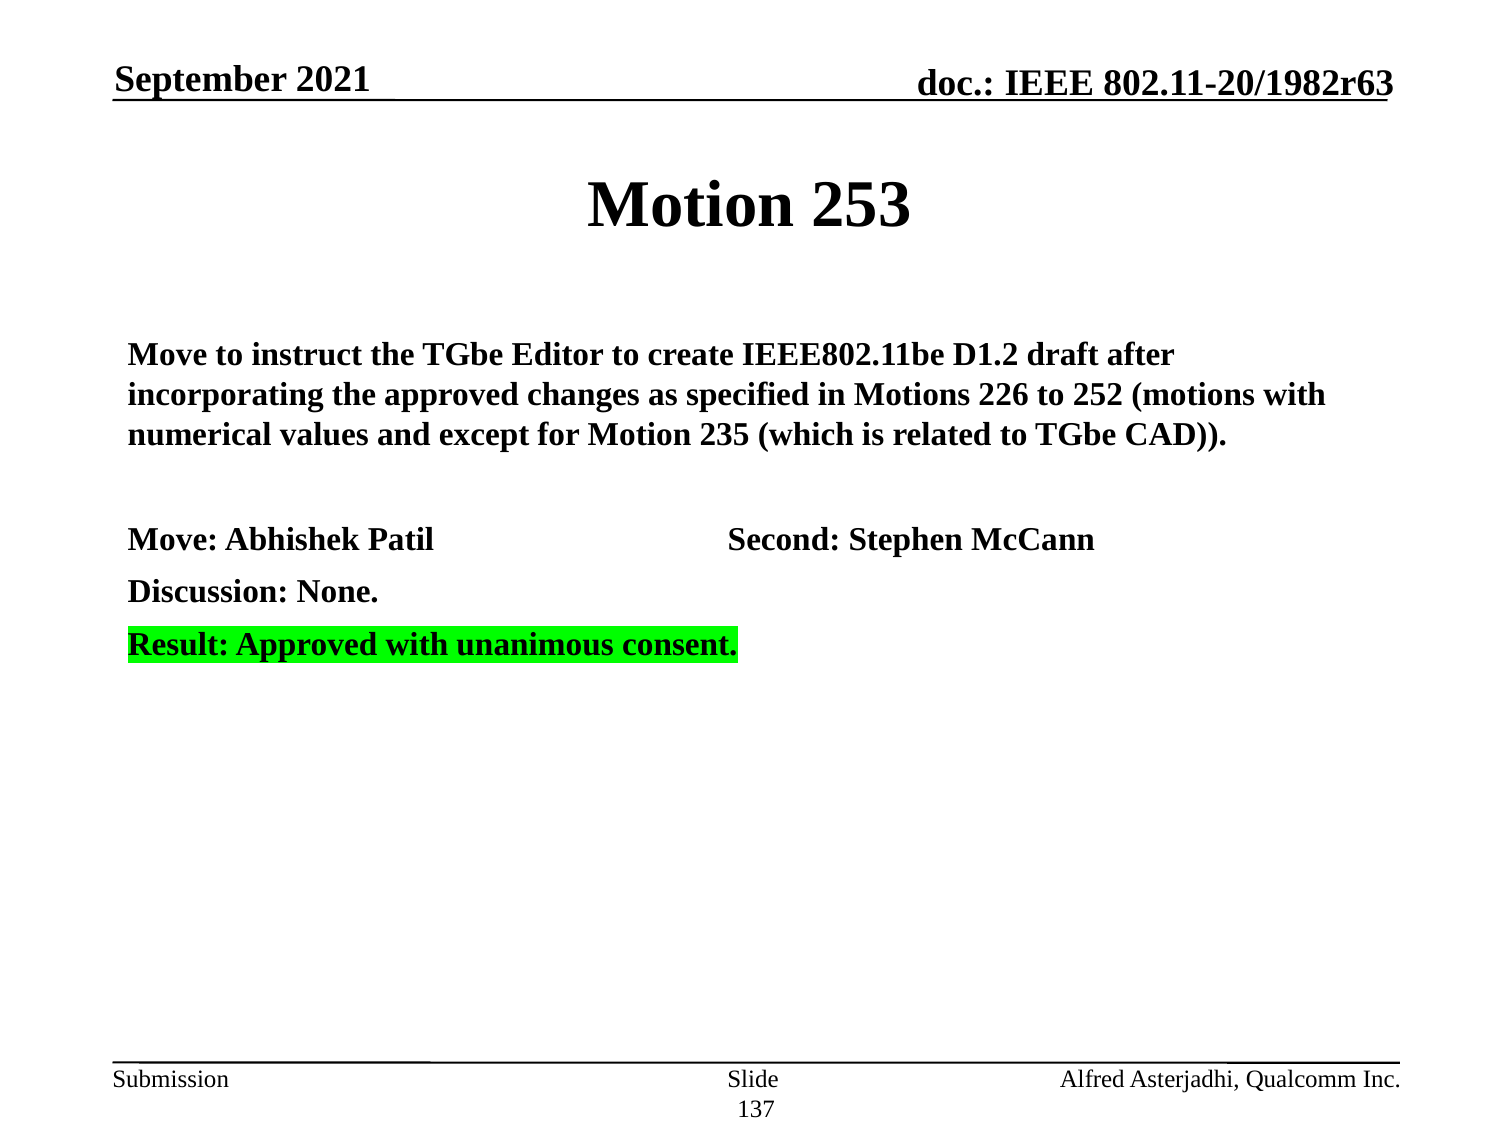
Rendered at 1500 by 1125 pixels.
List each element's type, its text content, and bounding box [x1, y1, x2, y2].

footer Alfred Asterjadhi, Qualcomm Inc. [878, 1061, 1402, 1093]
slide_number Slide 137 [712, 1061, 800, 1123]
title Motion 253 [112, 112, 1388, 288]
list Move to instruct the TGbe Editor to create IEEE802.11be D1.2 draft after incorporating the approved changes as specified in Motions 226 to 252 (motions with numerical values and except for Motion 235 (which is related to TGbe CAD)). Move: Abhishek Patil Second: Stephen McCann Discussion: None. Result: Approved with unanimous consent. [112, 324, 1388, 1000]
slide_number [114, 54, 423, 100]
